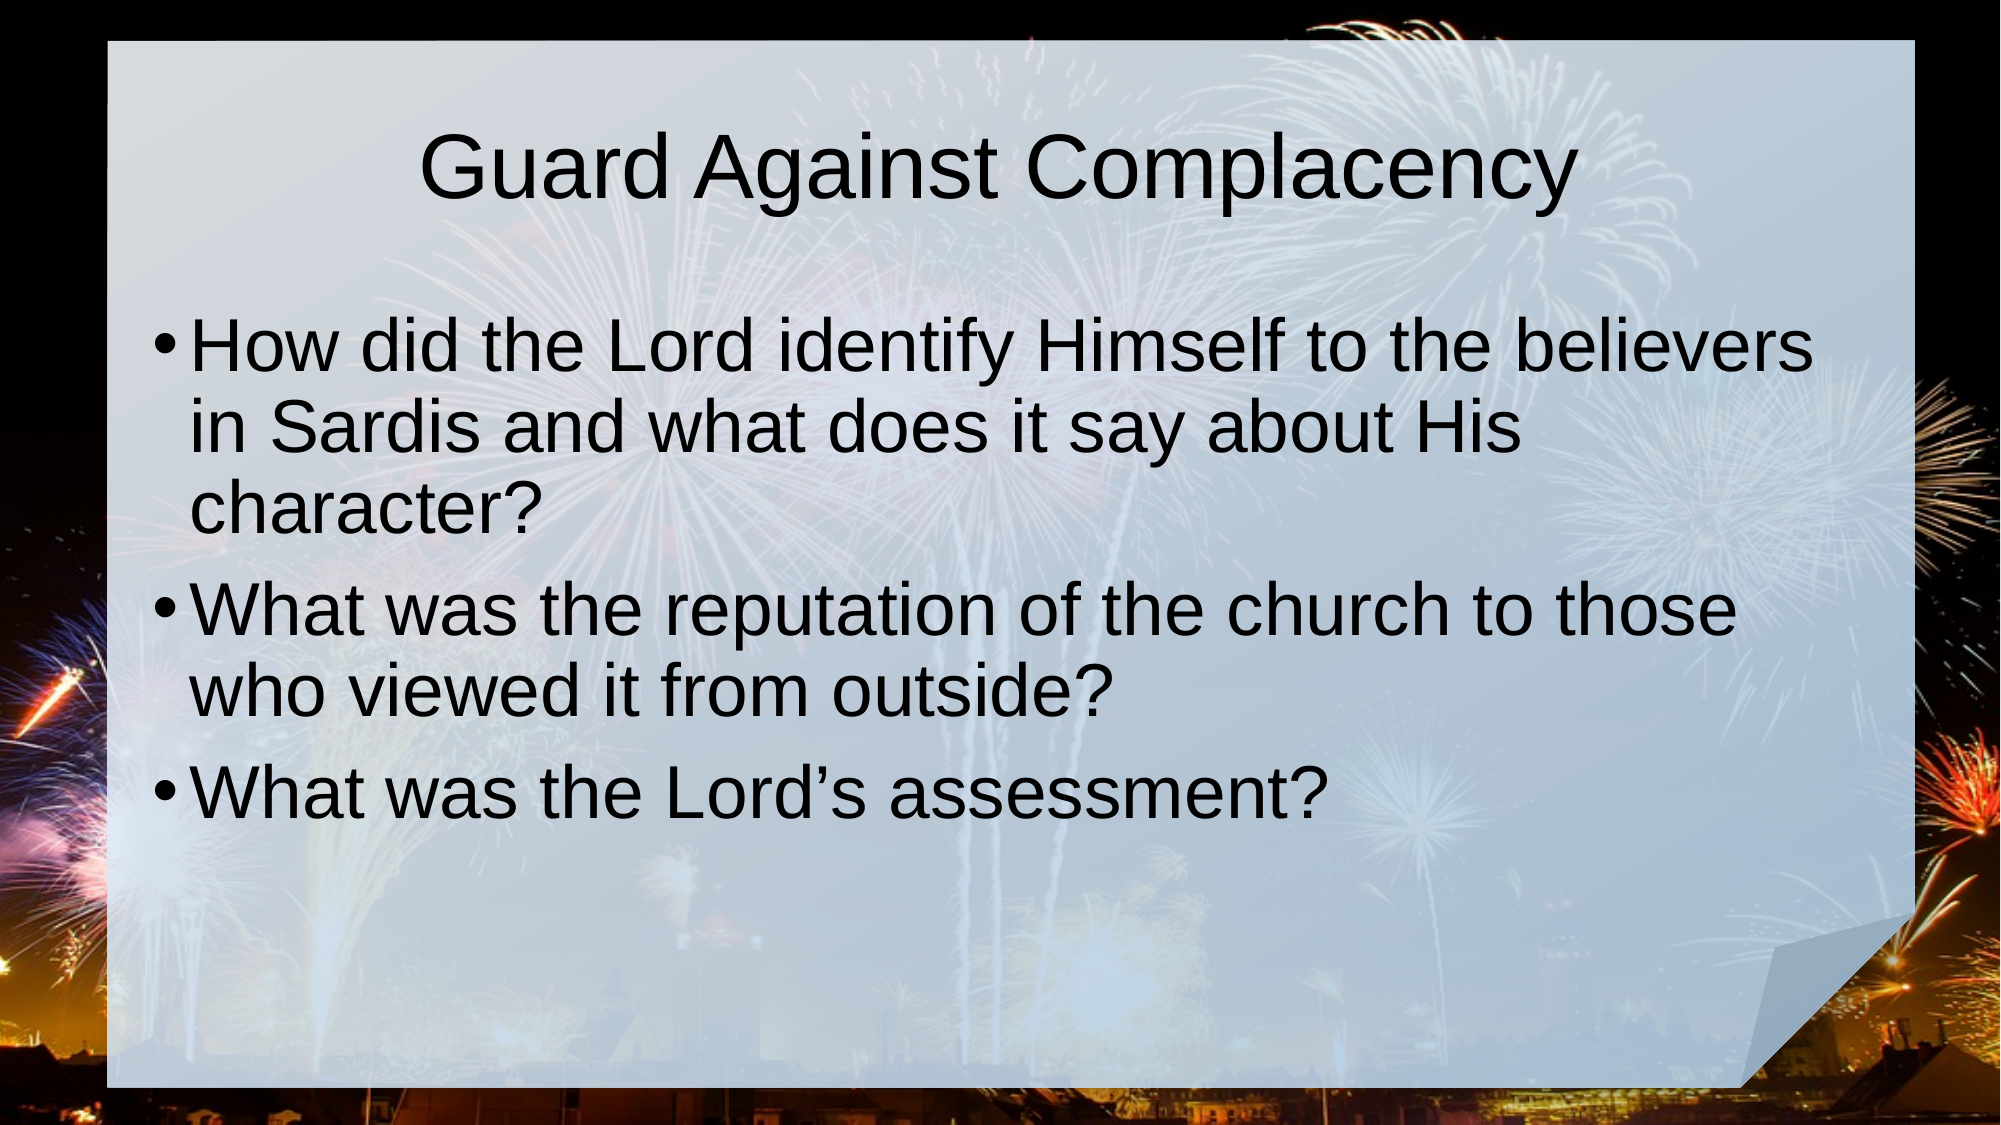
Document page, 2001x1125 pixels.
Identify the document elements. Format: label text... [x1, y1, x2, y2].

list How did the Lord identify Himself to the believers in Sardis and what does it say about His character? What was the reputation of the church to those who viewed it from outside? What was the Lord’s assessment? [137, 299, 1863, 1014]
title Guard Against Complacency [137, 59, 1863, 278]
picture [0, 0, 2001, 1125]
